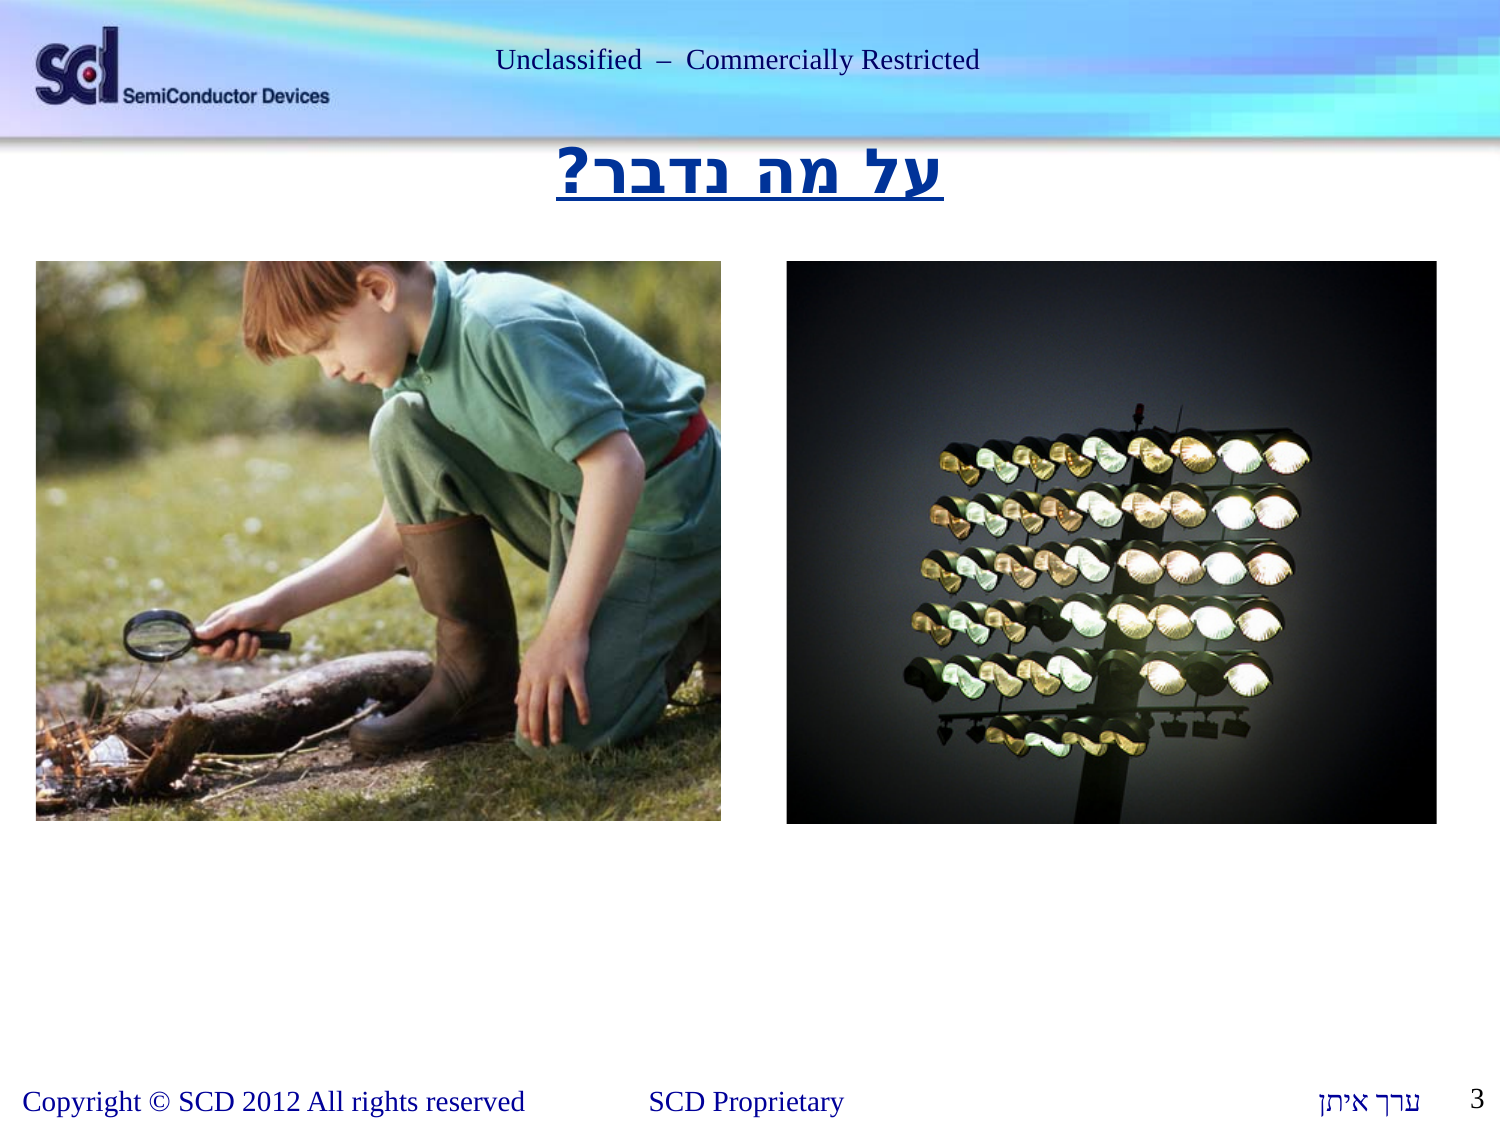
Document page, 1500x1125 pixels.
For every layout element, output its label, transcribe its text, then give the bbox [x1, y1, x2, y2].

picture [0, 0, 1500, 1125]
title על מה נדבר? [112, 121, 1388, 216]
slide_number 3 [1440, 1072, 1500, 1125]
